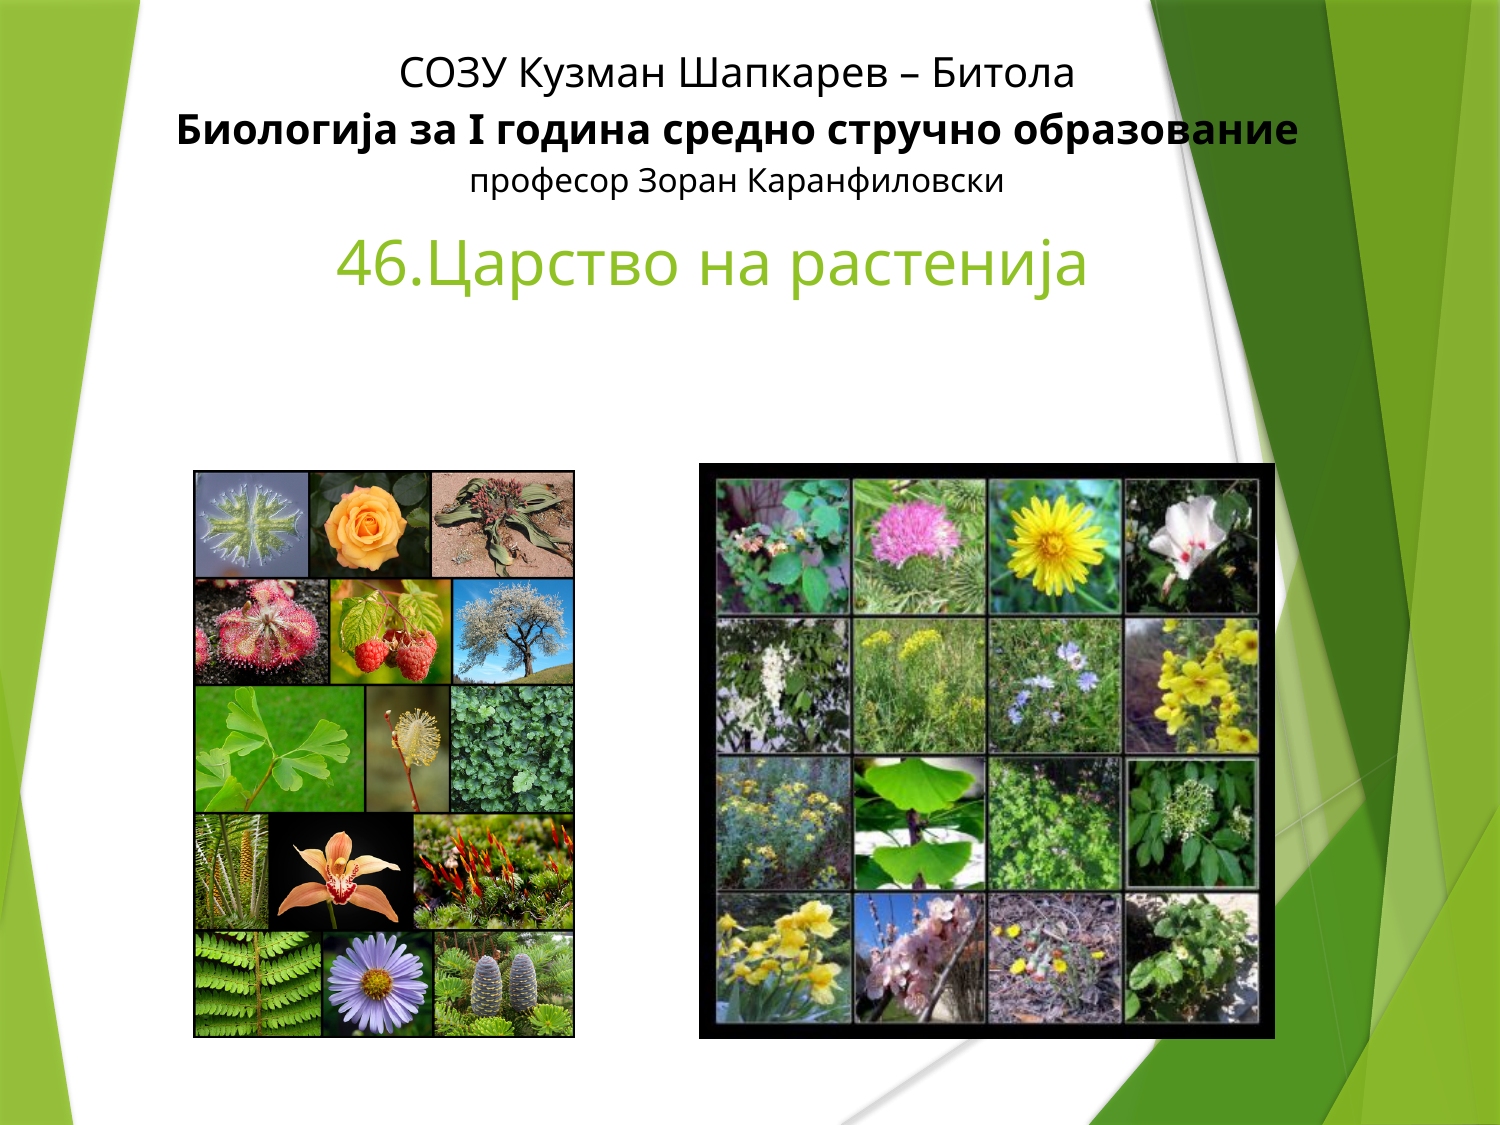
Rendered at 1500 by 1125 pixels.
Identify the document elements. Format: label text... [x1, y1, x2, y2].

picture [192, 469, 576, 1038]
picture [699, 463, 1276, 1039]
text_box 46.Царство на растенија [224, 247, 1106, 312]
text_box СОЗУ Кузман Шапкарев – Битола Биологија за I година средно стручно образование професор Зоран Каранфиловски [62, 5, 1413, 247]
